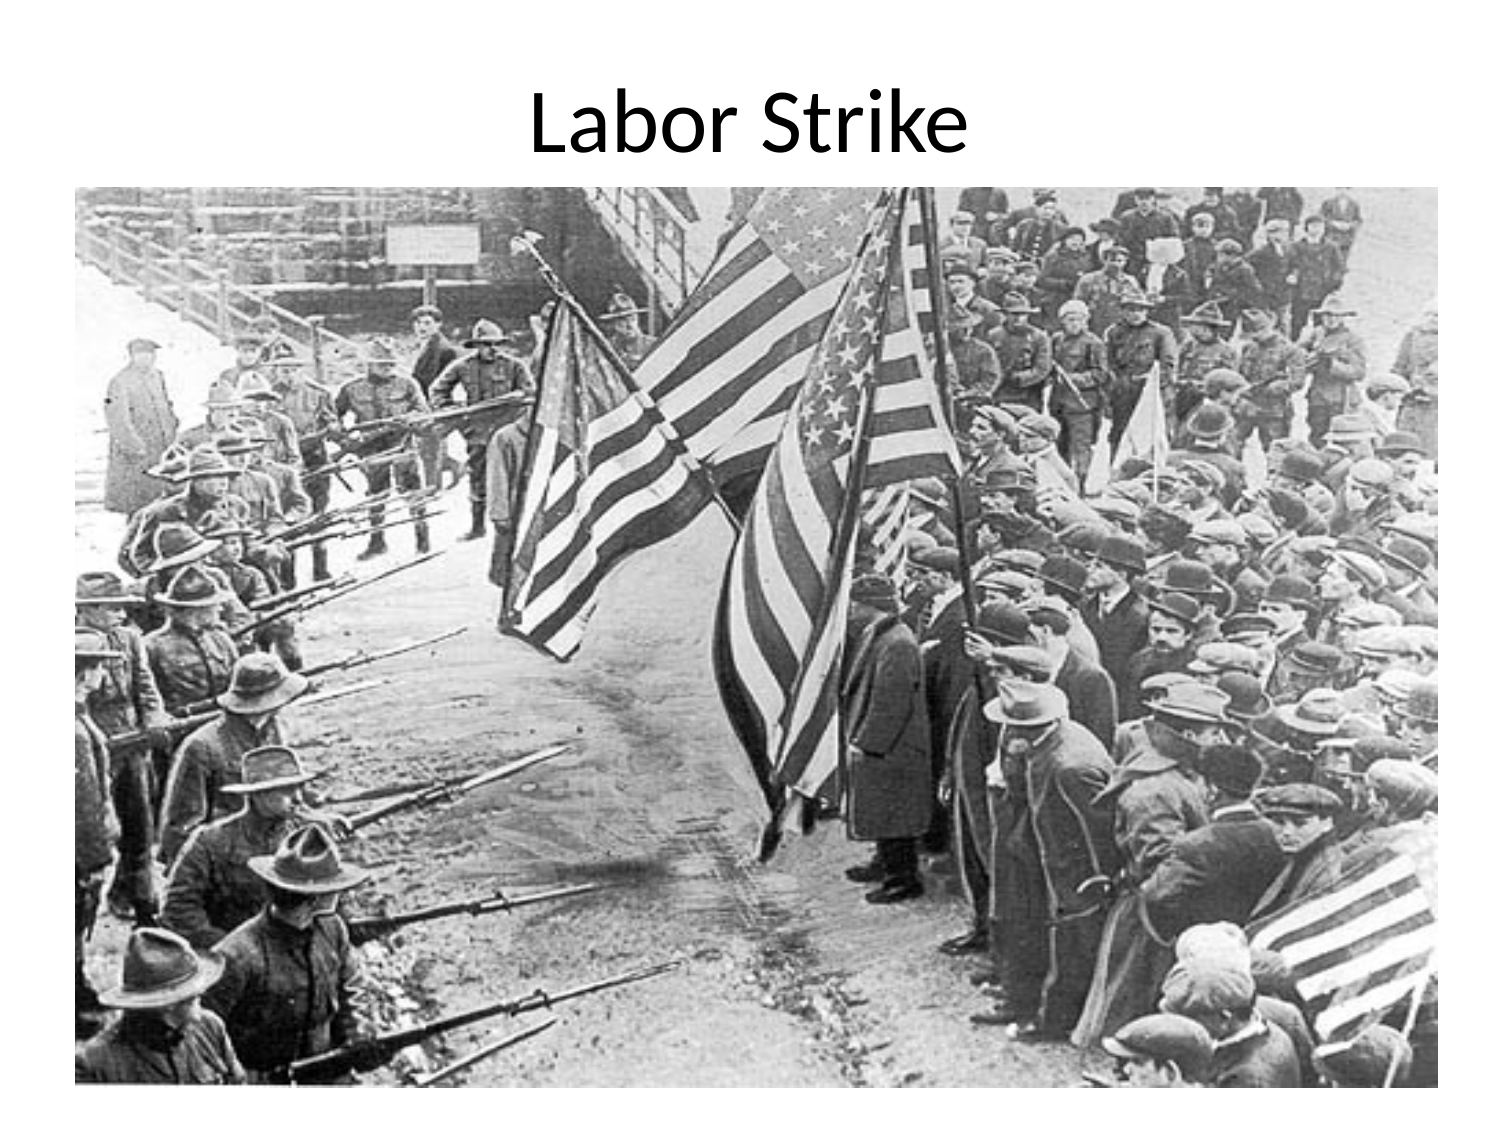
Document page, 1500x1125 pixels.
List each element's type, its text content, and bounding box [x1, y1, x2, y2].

title Labor Strike [75, 45, 1425, 185]
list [74, 187, 1438, 1088]
